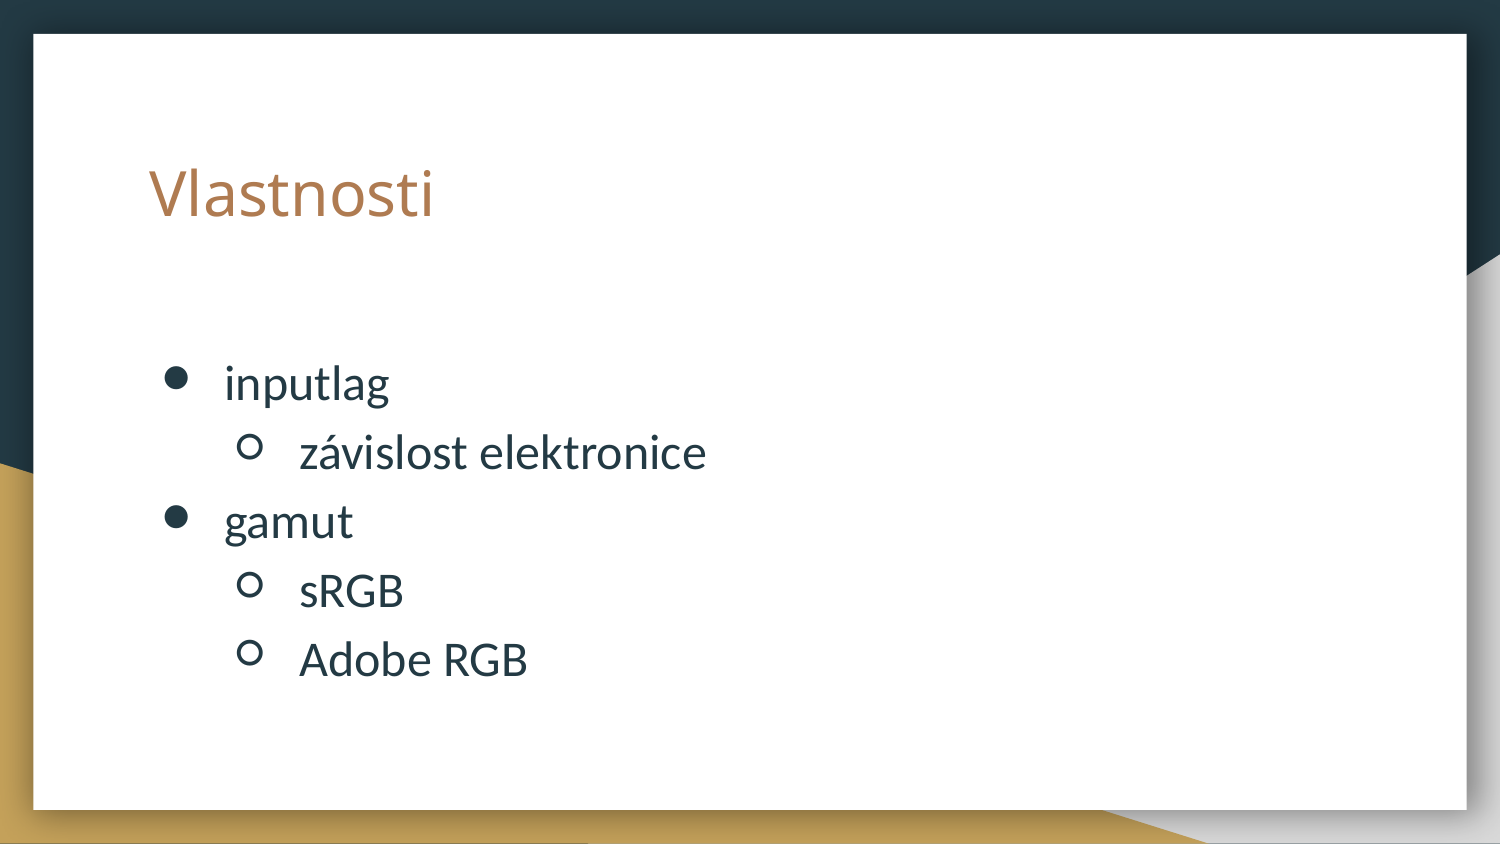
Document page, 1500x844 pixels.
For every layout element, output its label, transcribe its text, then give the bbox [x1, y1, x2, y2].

list inputlag závislost elektronice gamut sRGB Adobe RGB [134, 326, 1366, 729]
title Vlastnosti [134, 138, 1366, 296]
